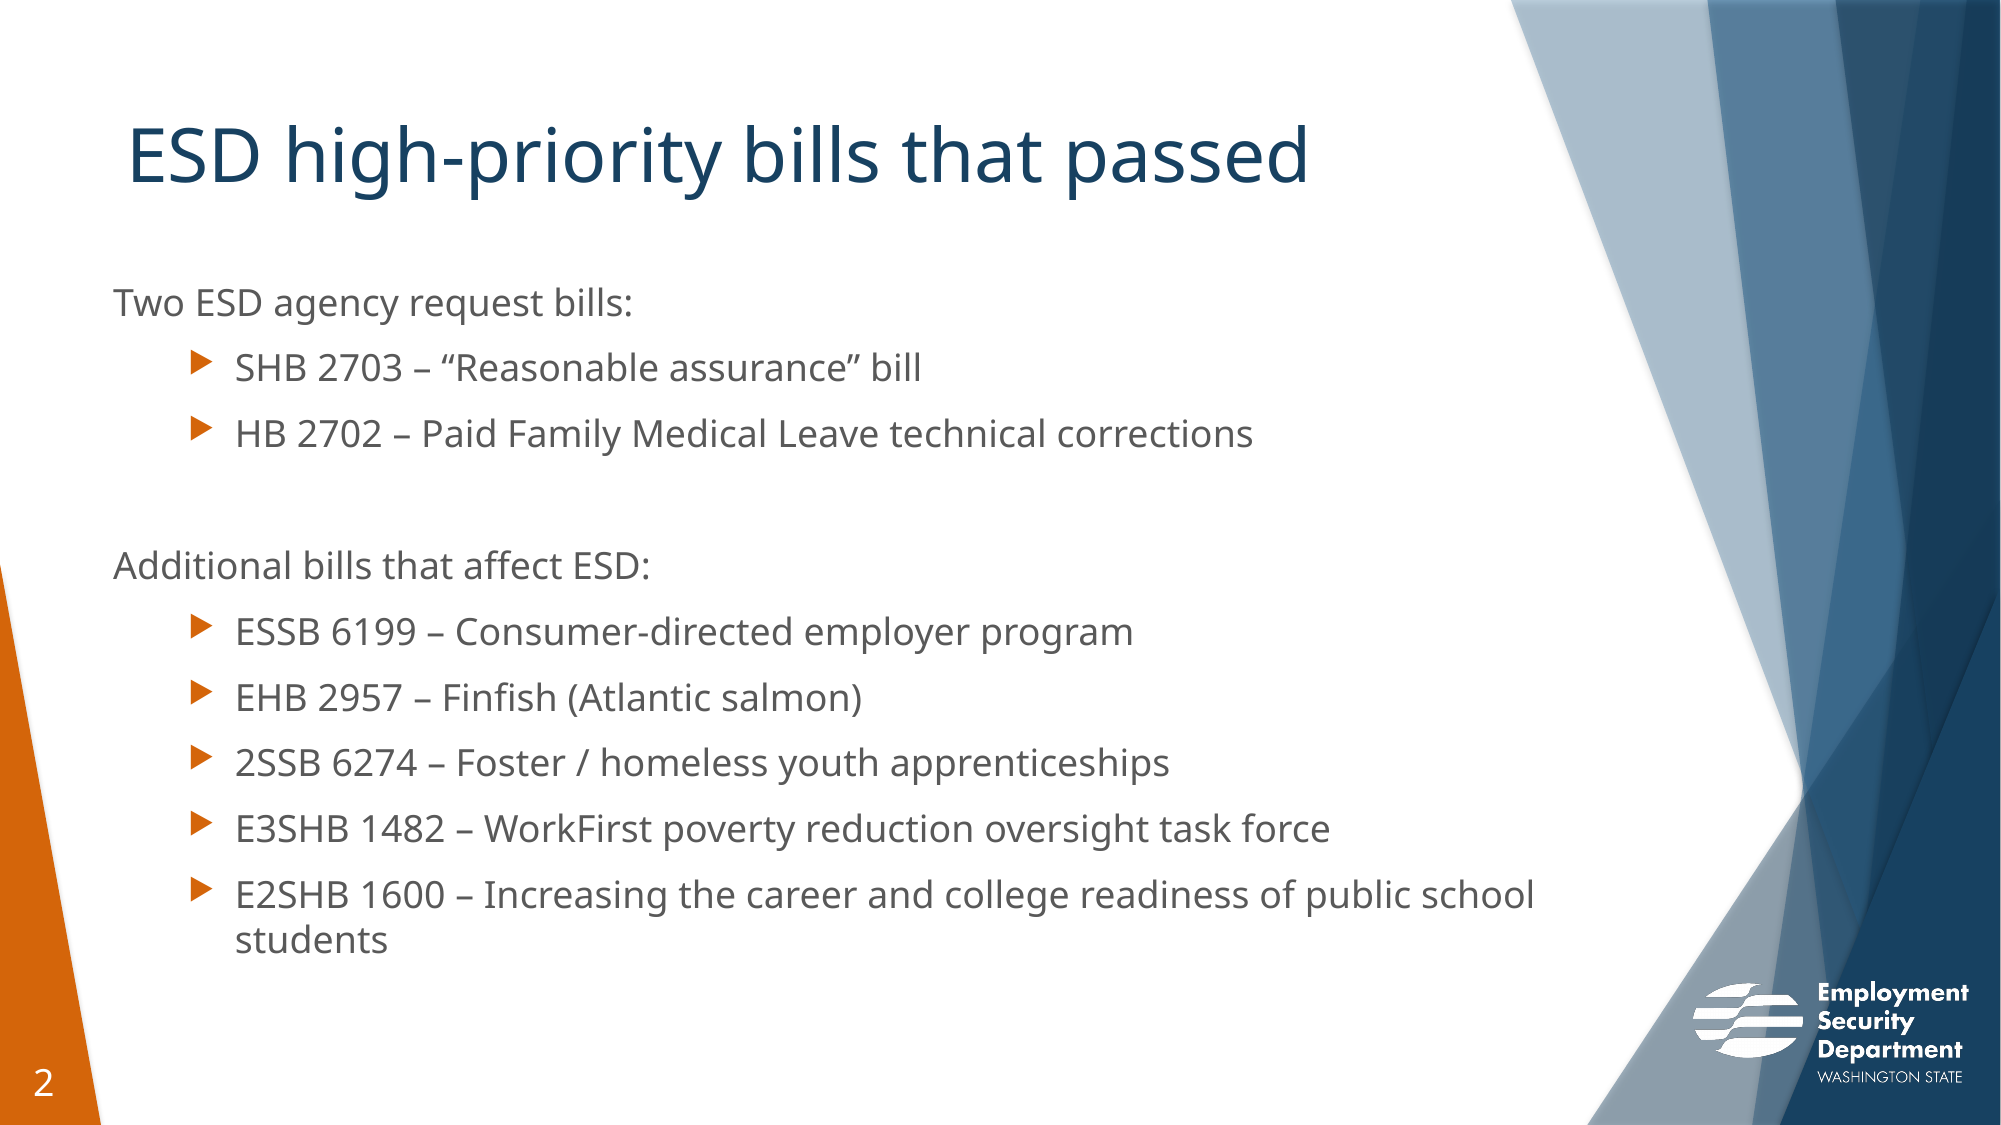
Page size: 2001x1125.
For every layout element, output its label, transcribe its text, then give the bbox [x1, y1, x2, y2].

picture [1693, 981, 1969, 1083]
list Two ESD agency request bills: SHB 2703 – “Reasonable assurance” bill HB 2702 – Paid Family Medical Leave technical corrections Additional bills that affect ESD: ESSB 6199 – Consumer-directed employer program EHB 2957 – Finfish (Atlantic salmon) 2SSB 6274 – Foster / homeless youth apprenticeships E3SHB 1482 – WorkFirst poverty reduction oversight task force E2SHB 1600 – Increasing the career and college readiness of public school students [98, 270, 1567, 982]
text_box 2 [18, 1051, 70, 1112]
title ESD high-priority bills that passed [111, 99, 1522, 270]
